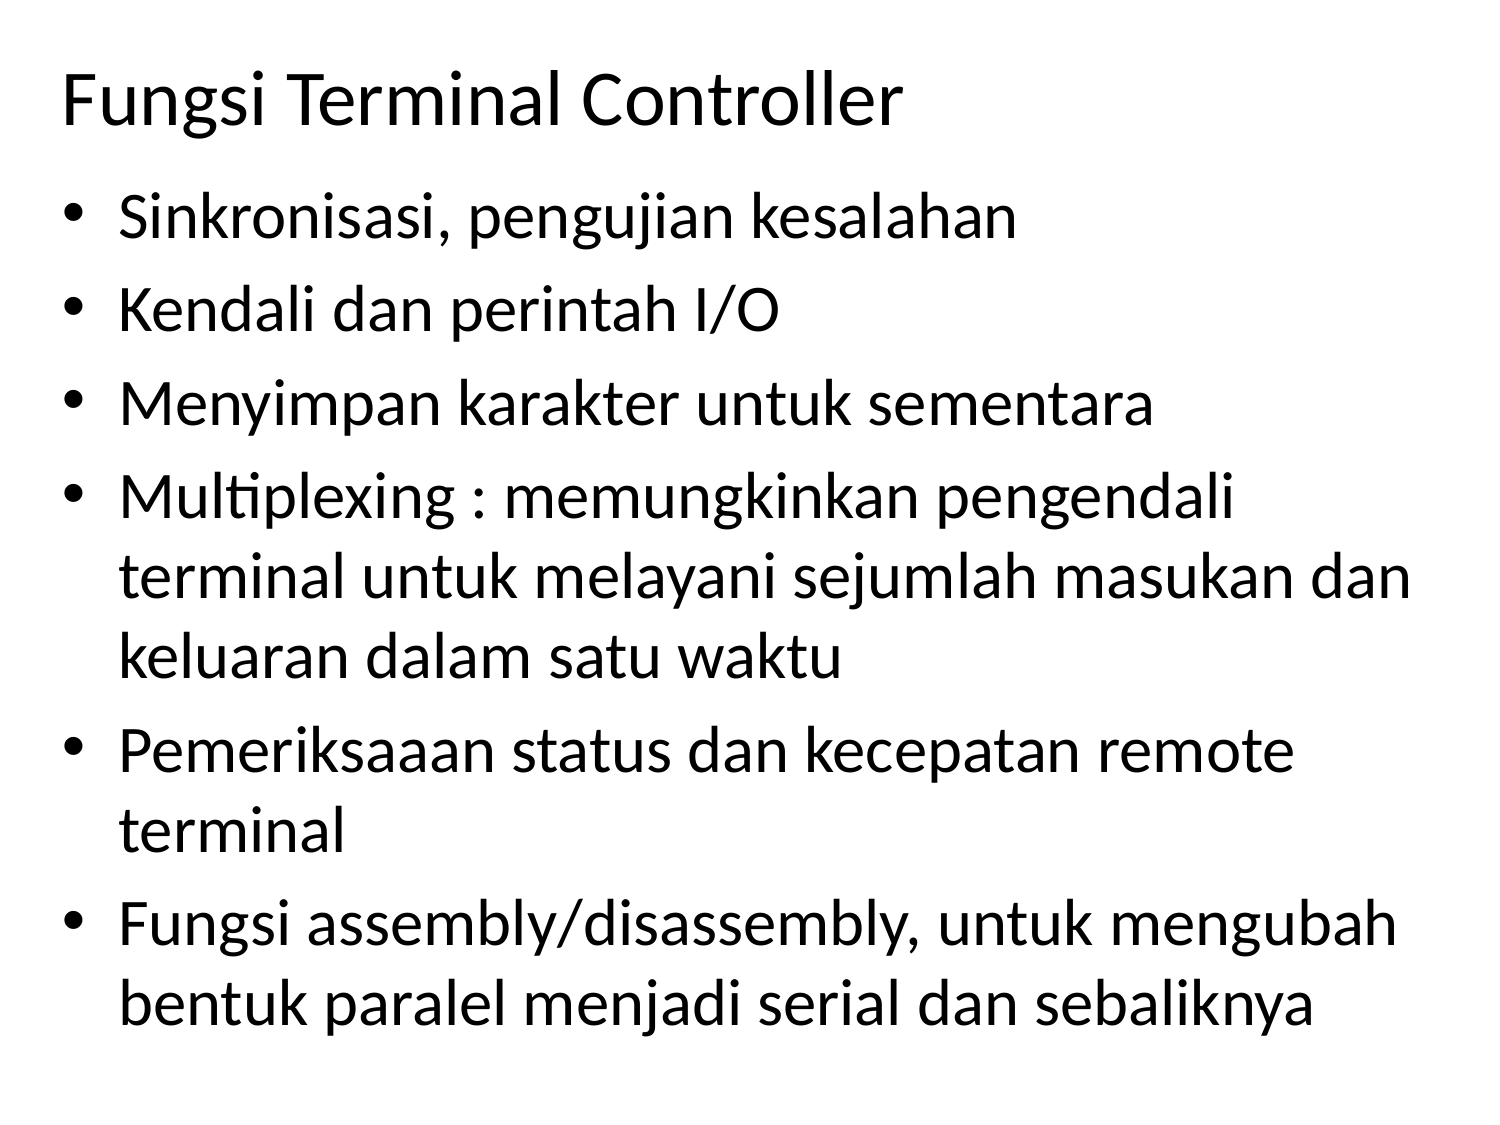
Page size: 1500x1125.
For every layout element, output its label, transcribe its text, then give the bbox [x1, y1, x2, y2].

title Fungsi Terminal Controller [46, 11, 1454, 164]
list Sinkronisasi, pengujian kesalahan Kendali dan perintah I/O Menyimpan karakter untuk sementara Multiplexing : memungkinkan pengendali terminal untuk melayani sejumlah masukan dan keluaran dalam satu waktu Pemeriksaaan status dan kecepatan remote terminal Fungsi assembly/disassembly, untuk mengubah bentuk paralel menjadi serial dan sebaliknya [46, 164, 1454, 1079]
